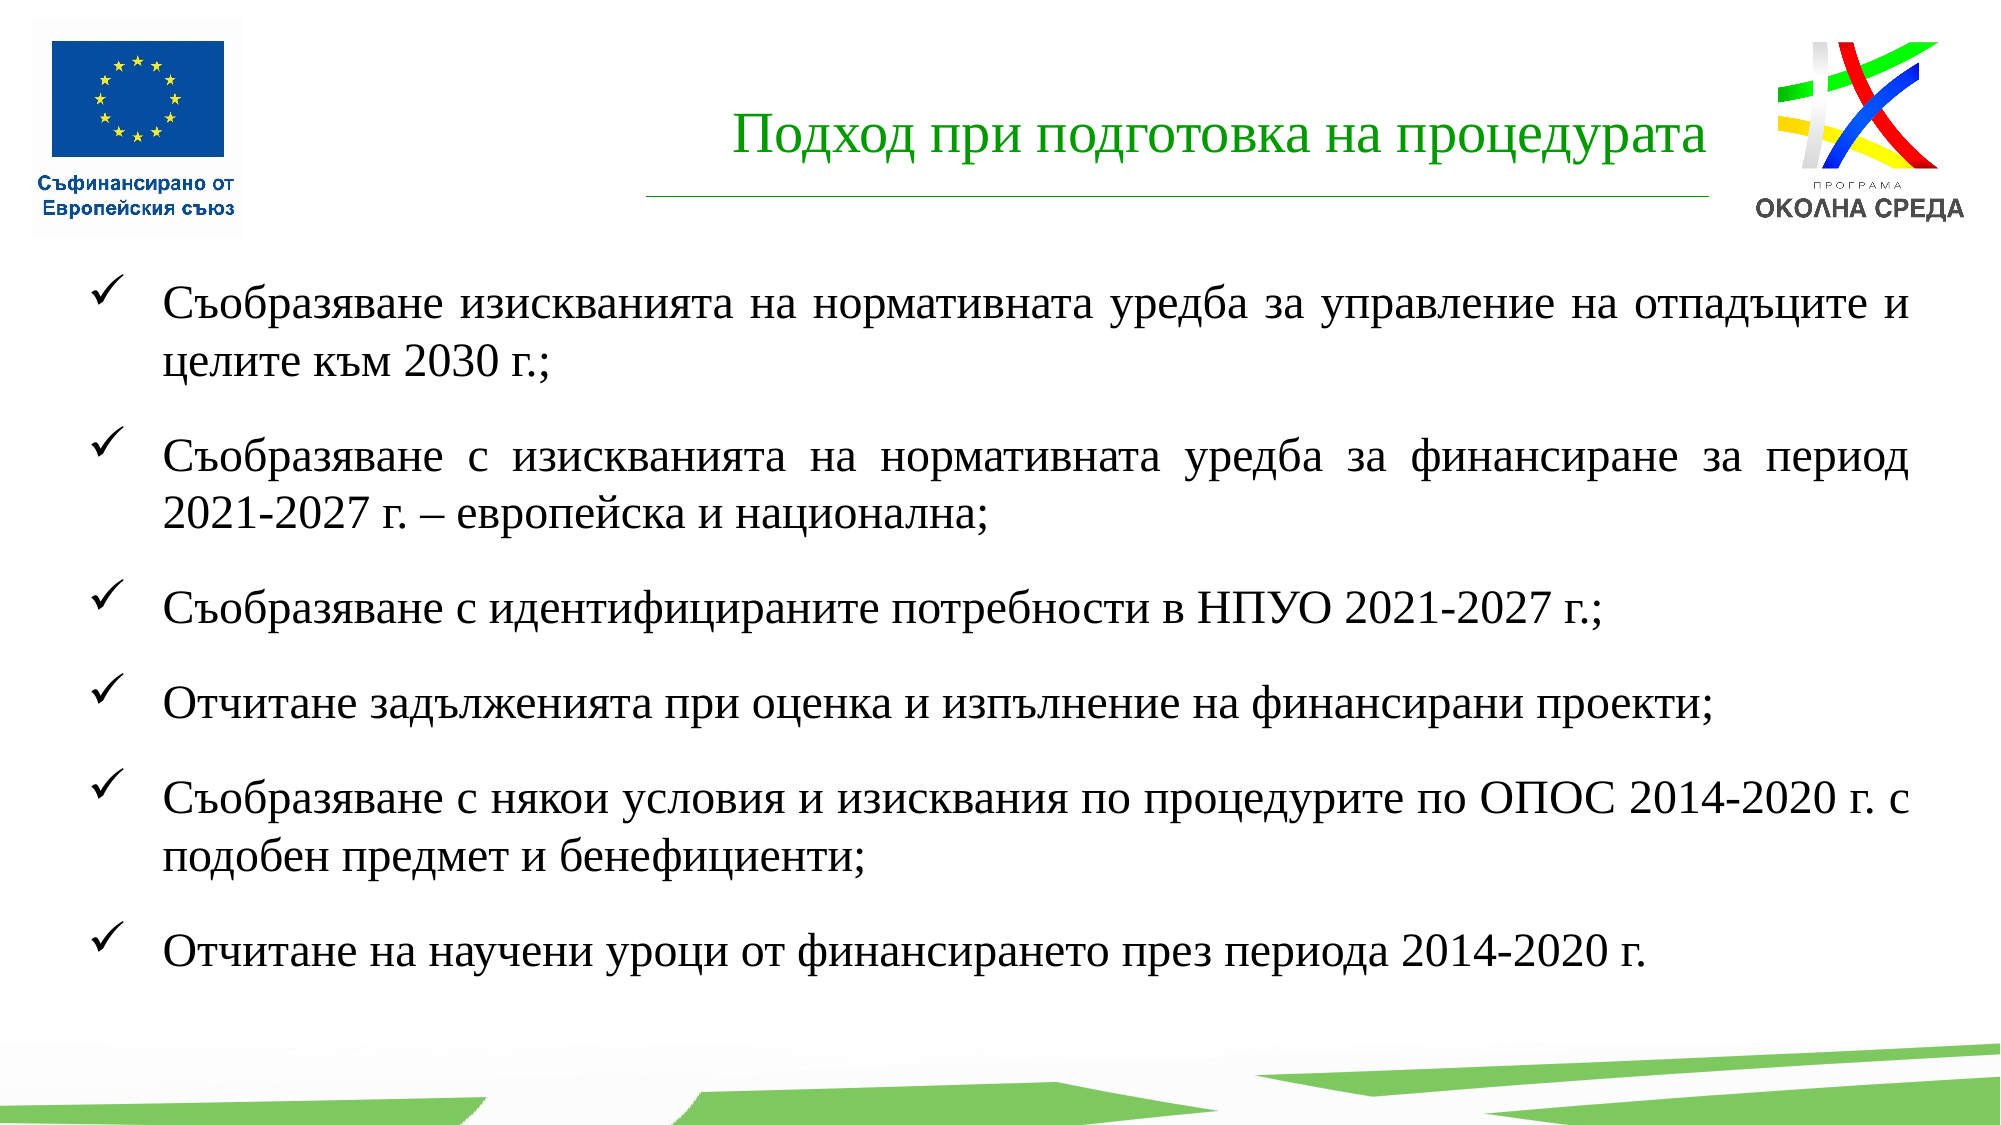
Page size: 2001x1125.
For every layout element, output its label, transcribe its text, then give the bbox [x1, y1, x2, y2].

text_box Съобразяване изискванията на нормативната уредба за управление на отпадъците и целите към 2030 г.; Съобразяване с изискванията на нормативната уредба за финансиране за период 2021-2027 г. – европейска и национална; Съобразяване с идентифицираните потребности в НПУО 2021-2027 г.; Отчитане задълженията при оценка и изпълнение на финансирани проекти; Съобразяване с някои условия и изисквания по процедурите по ОПОС 2014-2020 г. с подобен предмет и бенефициенти; Отчитане на научени уроци от финансирането през периода 2014-2020 г. [72, 263, 1928, 983]
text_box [31, 18, 1993, 237]
picture [0, 1043, 2000, 1125]
